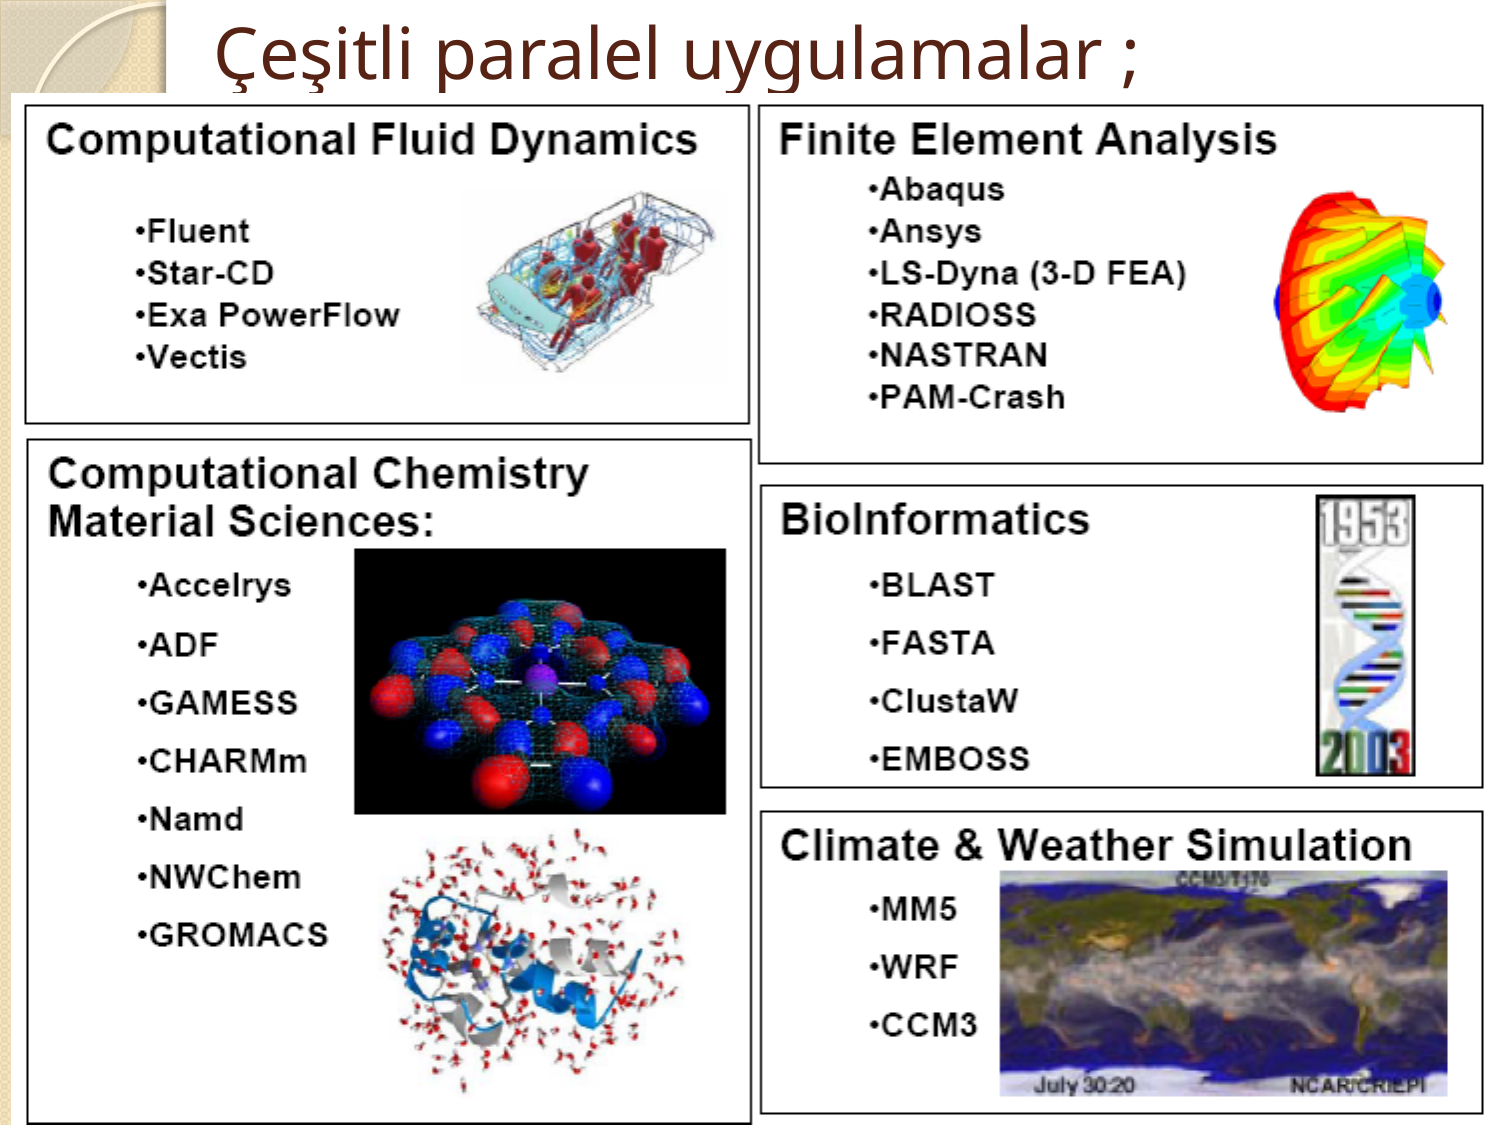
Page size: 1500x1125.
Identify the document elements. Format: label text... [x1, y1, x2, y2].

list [11, 93, 1500, 1125]
title Çeşitli paralel uygulamalar ; [199, 0, 1430, 89]
